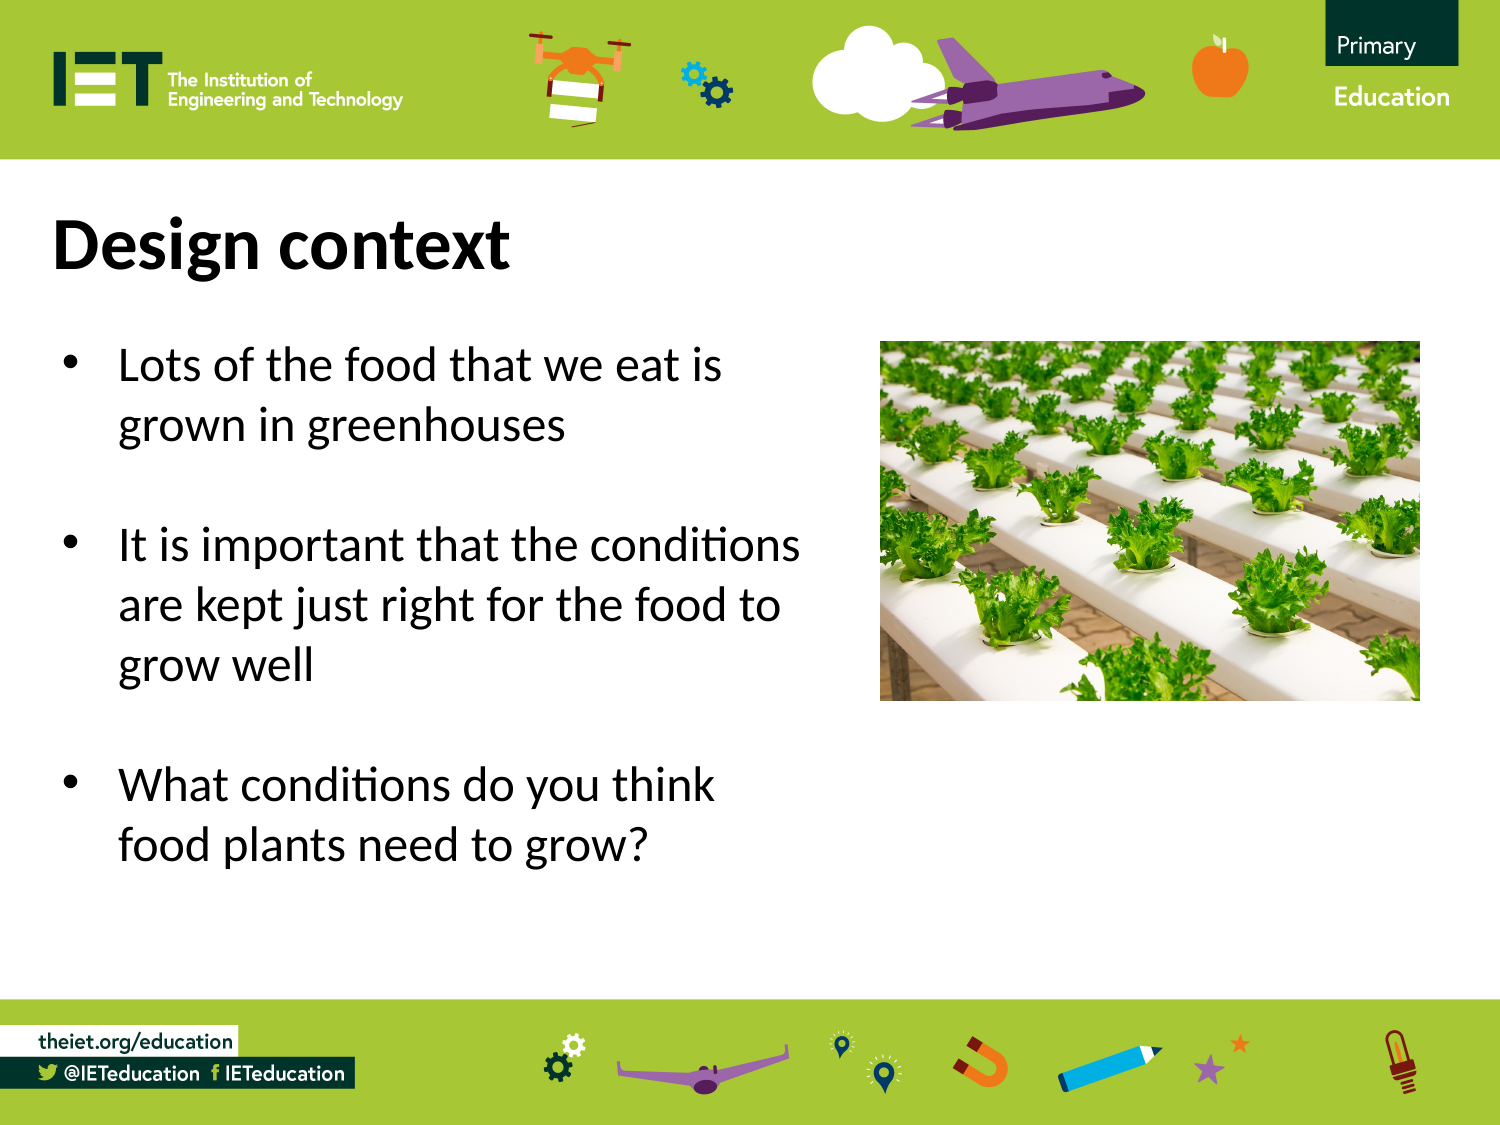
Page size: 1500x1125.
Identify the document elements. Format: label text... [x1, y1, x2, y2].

picture [0, 0, 1500, 1125]
title Design context [37, 189, 881, 301]
text_box Lots of the food that we eat is grown in greenhouses It is important that the conditions are kept just right for the food to grow well What conditions do you think food plants need to grow? [47, 324, 833, 879]
